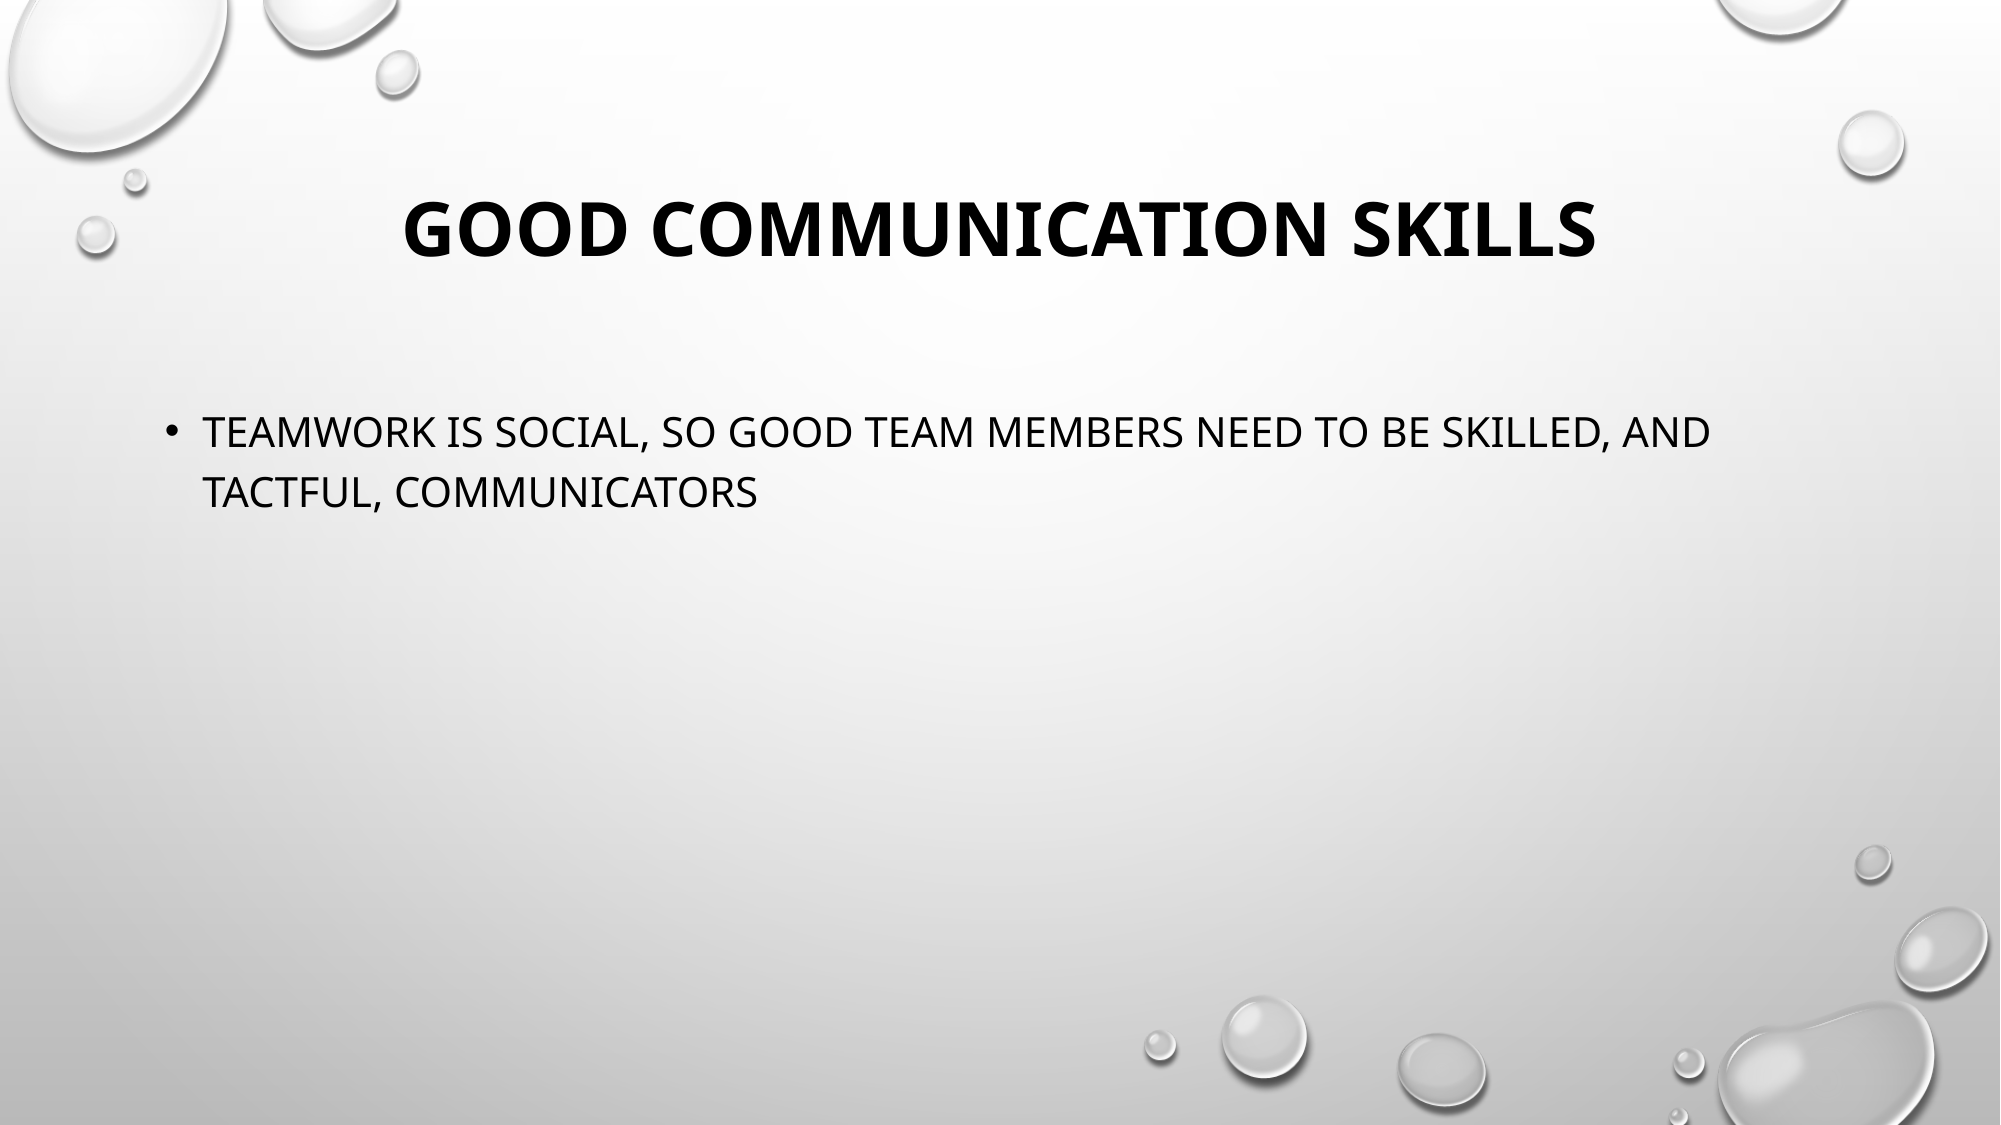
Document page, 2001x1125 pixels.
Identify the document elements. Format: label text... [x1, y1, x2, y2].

title Good Communication Skills [149, 101, 1851, 364]
list Teamwork is social, so good team members need to be skilled, and tactful, communicators [149, 388, 1850, 950]
picture [0, 0, 2000, 1125]
